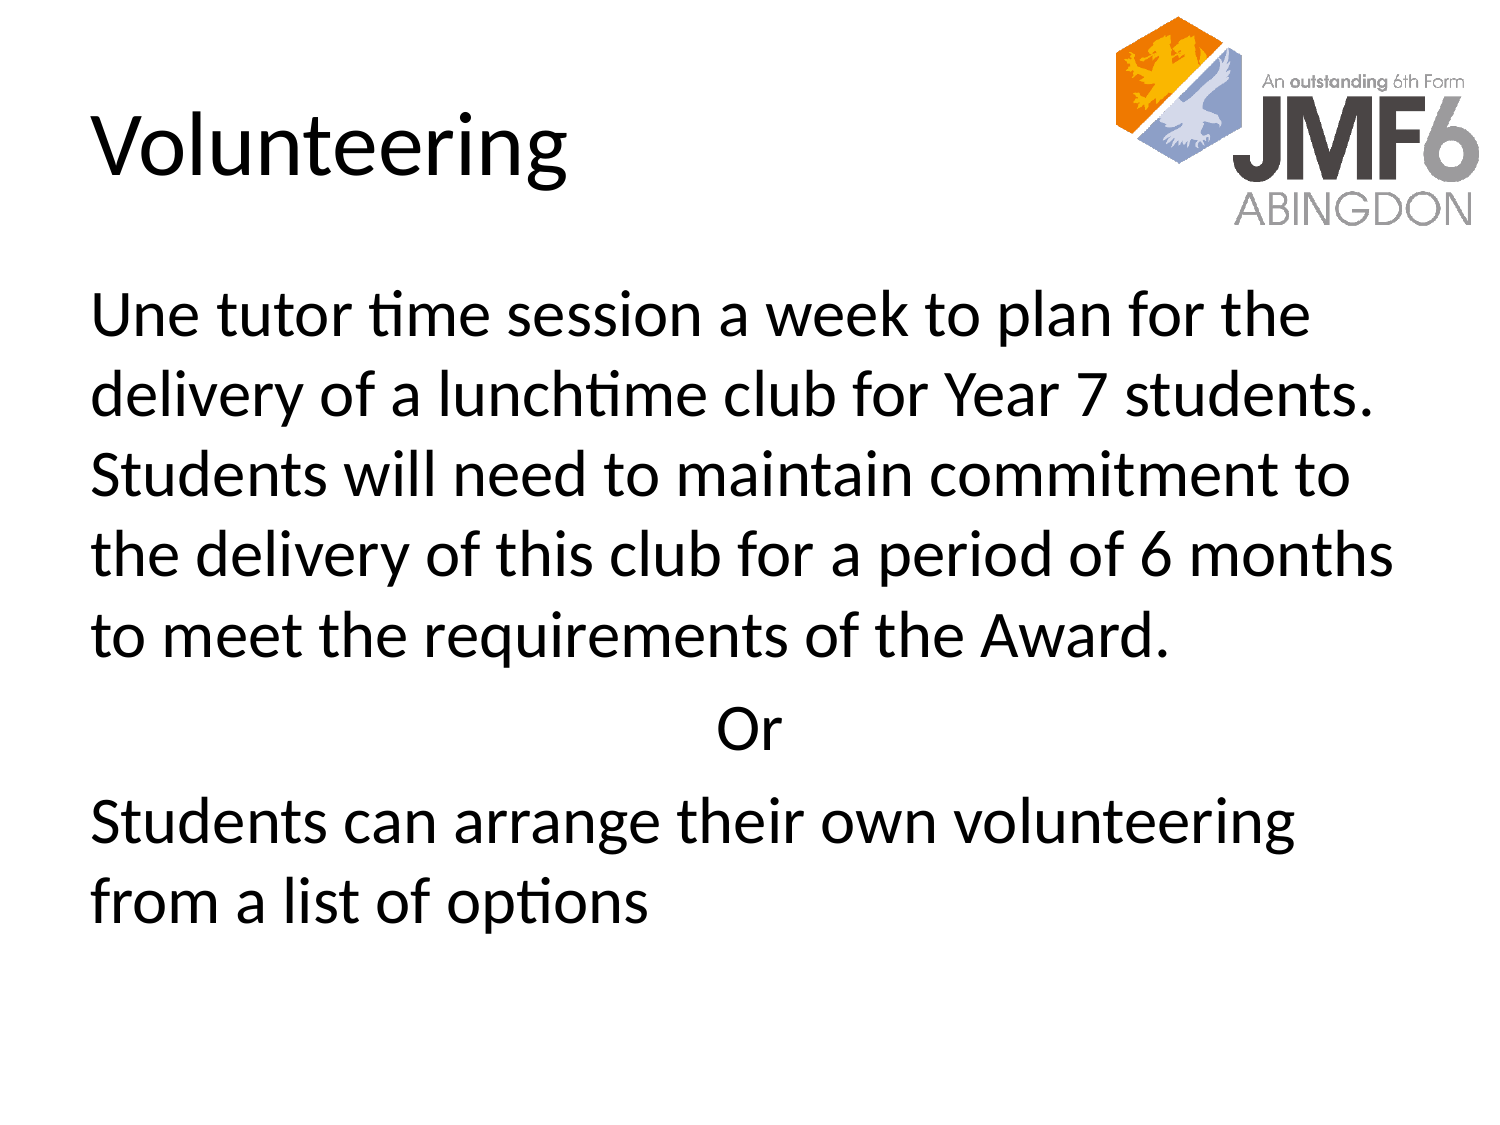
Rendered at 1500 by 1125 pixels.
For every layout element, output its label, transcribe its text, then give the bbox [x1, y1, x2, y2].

list Une tutor time session a week to plan for the delivery of a lunchtime club for Year 7 students. Students will need to maintain commitment to the delivery of this club for a period of 6 months to meet the requirements of the Award. Or Students can arrange their own volunteering from a list of options [75, 262, 1425, 1005]
picture [1116, 16, 1479, 236]
title Volunteering [75, 45, 1425, 233]
